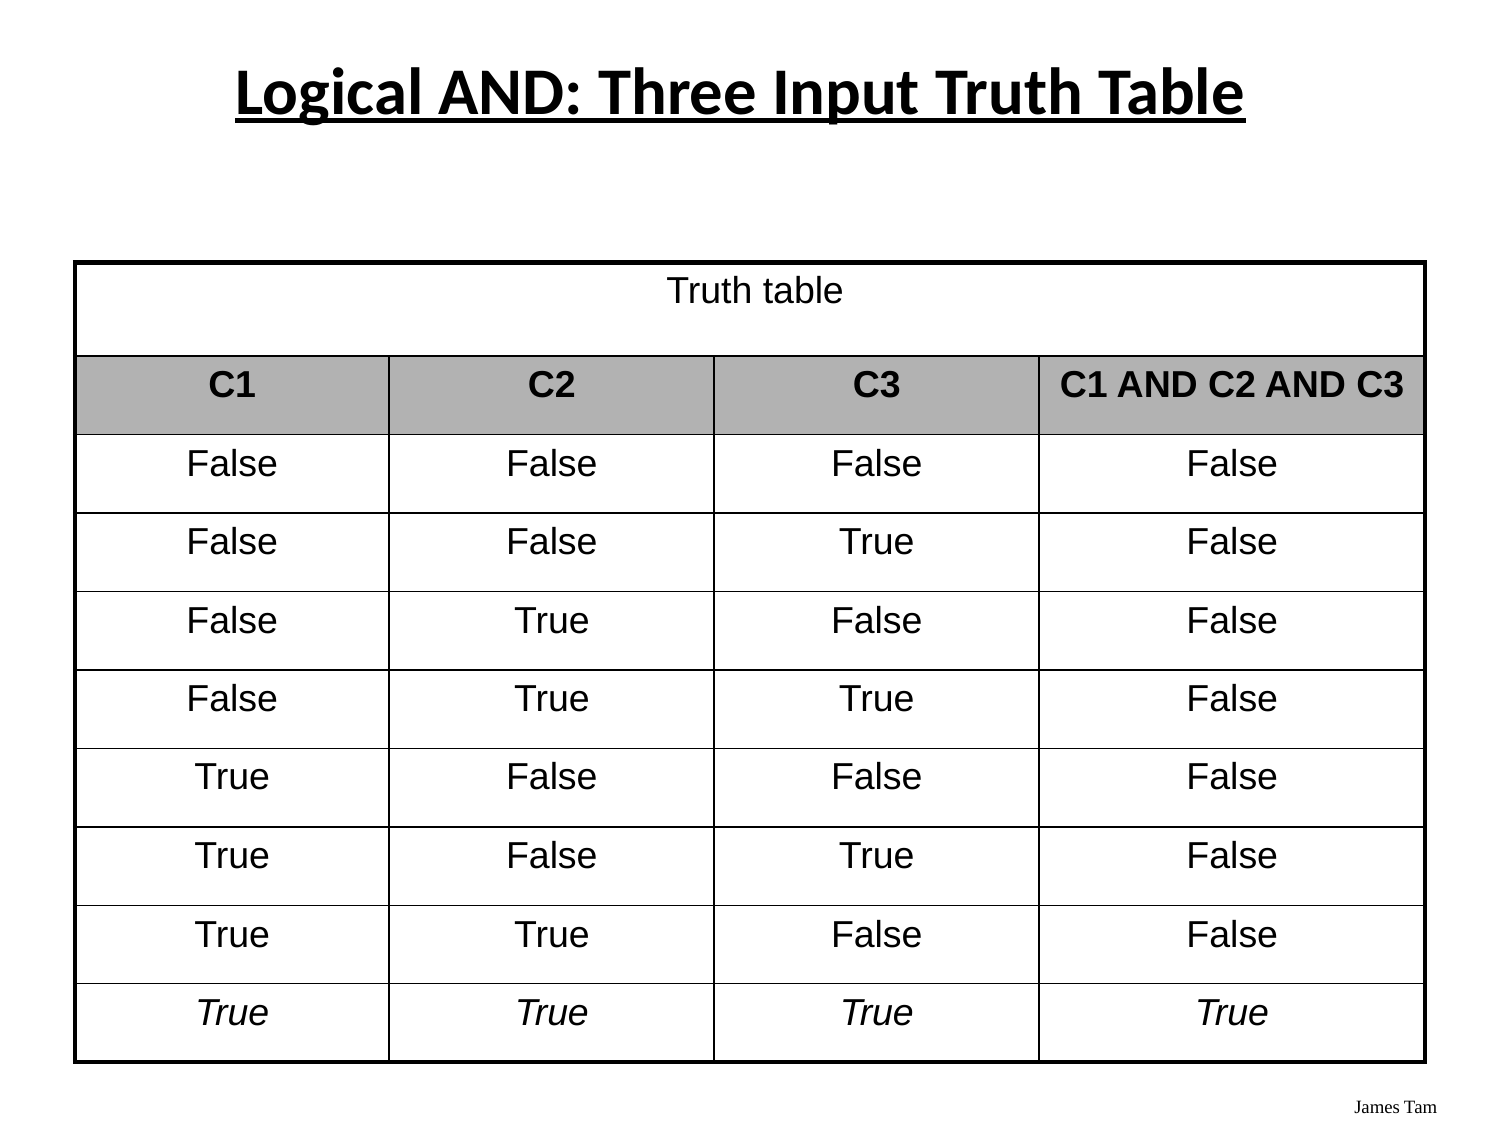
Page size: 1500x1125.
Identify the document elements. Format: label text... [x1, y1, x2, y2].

table_cell False [390, 514, 713, 591]
table_cell C3 [715, 357, 1038, 434]
table_cell True [390, 671, 713, 748]
table_cell False [77, 592, 388, 669]
table_cell C2 [390, 357, 713, 434]
table_cell False [1040, 906, 1423, 983]
table_cell False [77, 435, 388, 512]
table_cell True [77, 984, 388, 1060]
table_cell True [715, 671, 1038, 748]
table_cell False [1040, 514, 1423, 591]
table_cell False [77, 514, 388, 591]
table_cell False [1040, 828, 1423, 905]
table_cell C1 [77, 357, 388, 434]
table_cell False [715, 906, 1038, 983]
table_cell True [715, 828, 1038, 905]
table_cell False [715, 749, 1038, 826]
table_cell False [715, 592, 1038, 669]
table_cell False [390, 749, 713, 826]
table_cell True [77, 828, 388, 905]
table_cell True [77, 906, 388, 983]
table_cell True [390, 984, 713, 1060]
table_cell False [1040, 592, 1423, 669]
table_cell False [1040, 671, 1423, 748]
table_cell False [715, 435, 1038, 512]
table_cell False [1040, 435, 1423, 512]
table_header Truth table [77, 265, 1423, 355]
table_cell True [715, 984, 1038, 1060]
table_cell C1 AND C2 AND C3 [1040, 357, 1423, 434]
table_cell True [77, 749, 388, 826]
table_cell False [390, 828, 713, 905]
table_cell False [390, 435, 713, 512]
table_cell True [715, 514, 1038, 591]
title Logical AND: Three Input Truth Table [70, 49, 1411, 136]
table_cell True [390, 906, 713, 983]
table_cell False [1040, 749, 1423, 826]
table_cell True [390, 592, 713, 669]
table_cell True [1040, 984, 1423, 1060]
table_cell False [77, 671, 388, 748]
